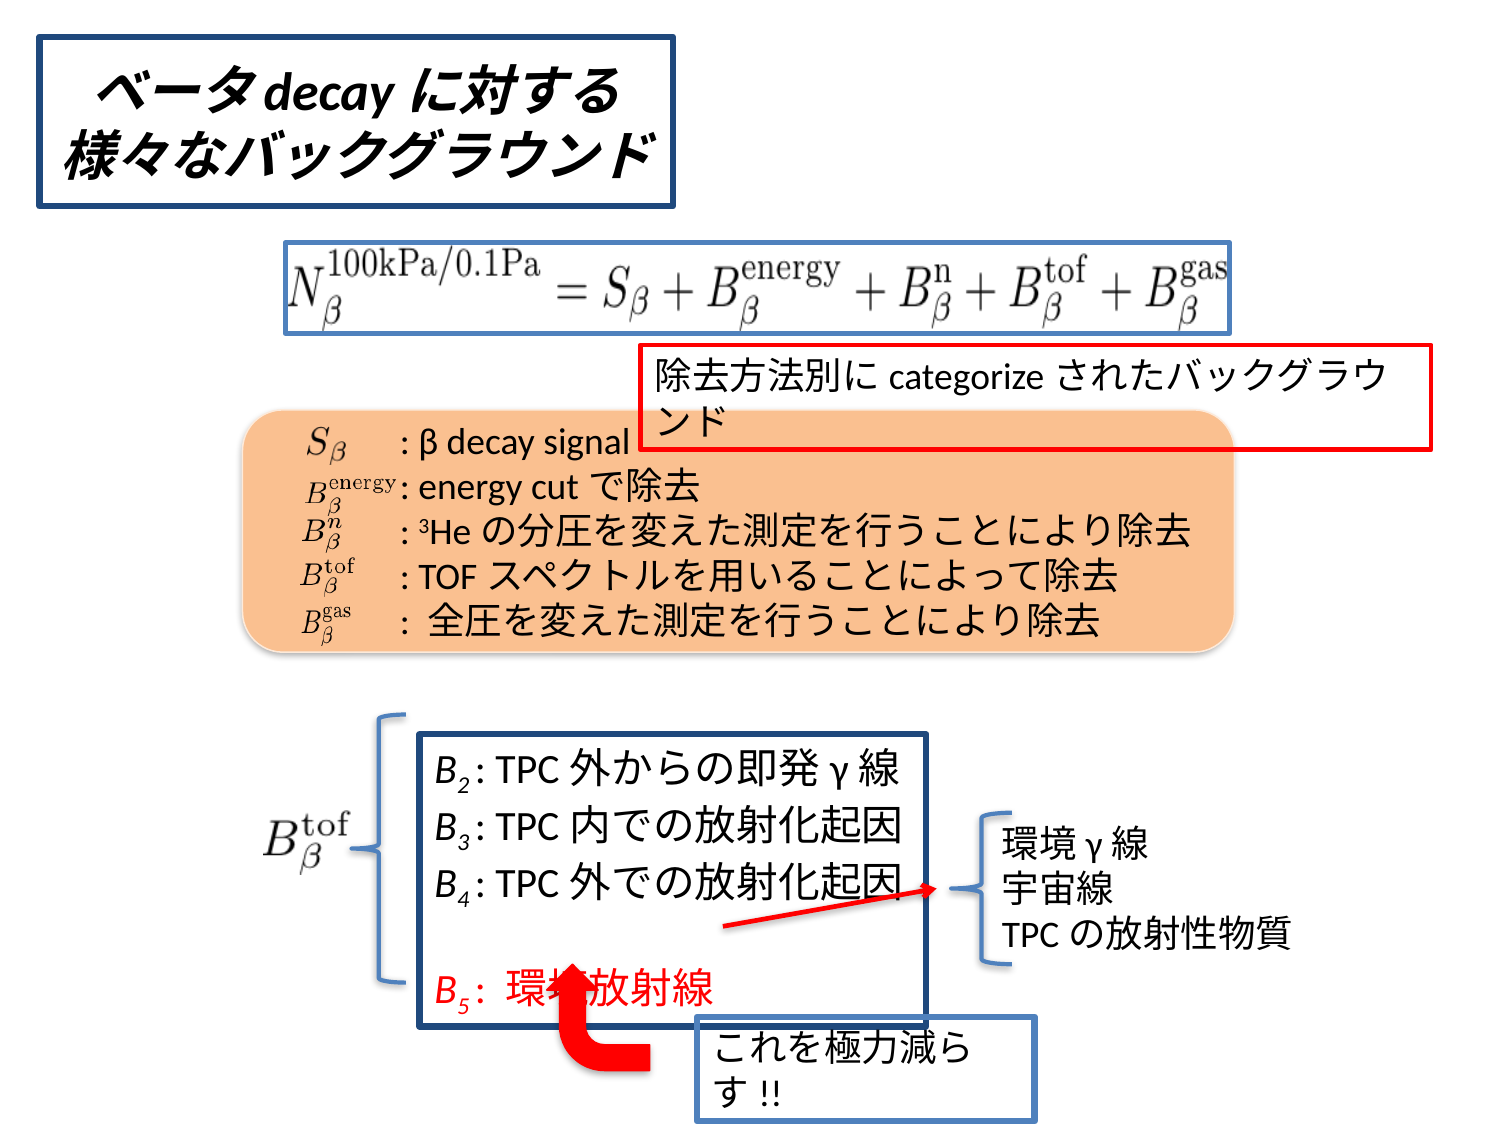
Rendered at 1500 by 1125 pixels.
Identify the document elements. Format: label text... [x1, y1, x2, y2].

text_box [722, 888, 937, 927]
picture [301, 517, 342, 553]
text_box これを極力減らす!! [697, 1016, 1035, 1122]
text_box 環境γ線 宇宙線 TPCの放射性物質 [1014, 812, 1429, 963]
picture [287, 244, 1228, 332]
text_box [346, 524, 1210, 653]
picture [300, 556, 356, 597]
text_box [546, 963, 651, 1072]
text_box [357, 712, 406, 985]
text_box [949, 810, 1012, 967]
picture [304, 477, 396, 516]
title ベータdecayに対する 様々なバックグラウンド [39, 36, 673, 207]
text_box : β decay signal : energy cutで除去 : 3Heの分圧を変えた測定を行うことにより除去 : TOFスペクトルを用いることによって除去 : 全圧を変えた測定を行うことにより除去 [385, 409, 1428, 650]
picture [301, 605, 351, 647]
text_box 除去方法別にcategorizeされたバックグラウンド [640, 345, 1432, 450]
text_box [241, 409, 385, 653]
text_box B2 : TPC外からの即発γ線 B3 : TPC内での放射化起因 B4 : TPC外での放射化起因 B5 : 環境放射線 [419, 734, 927, 1027]
picture [306, 426, 346, 466]
picture [263, 809, 352, 875]
